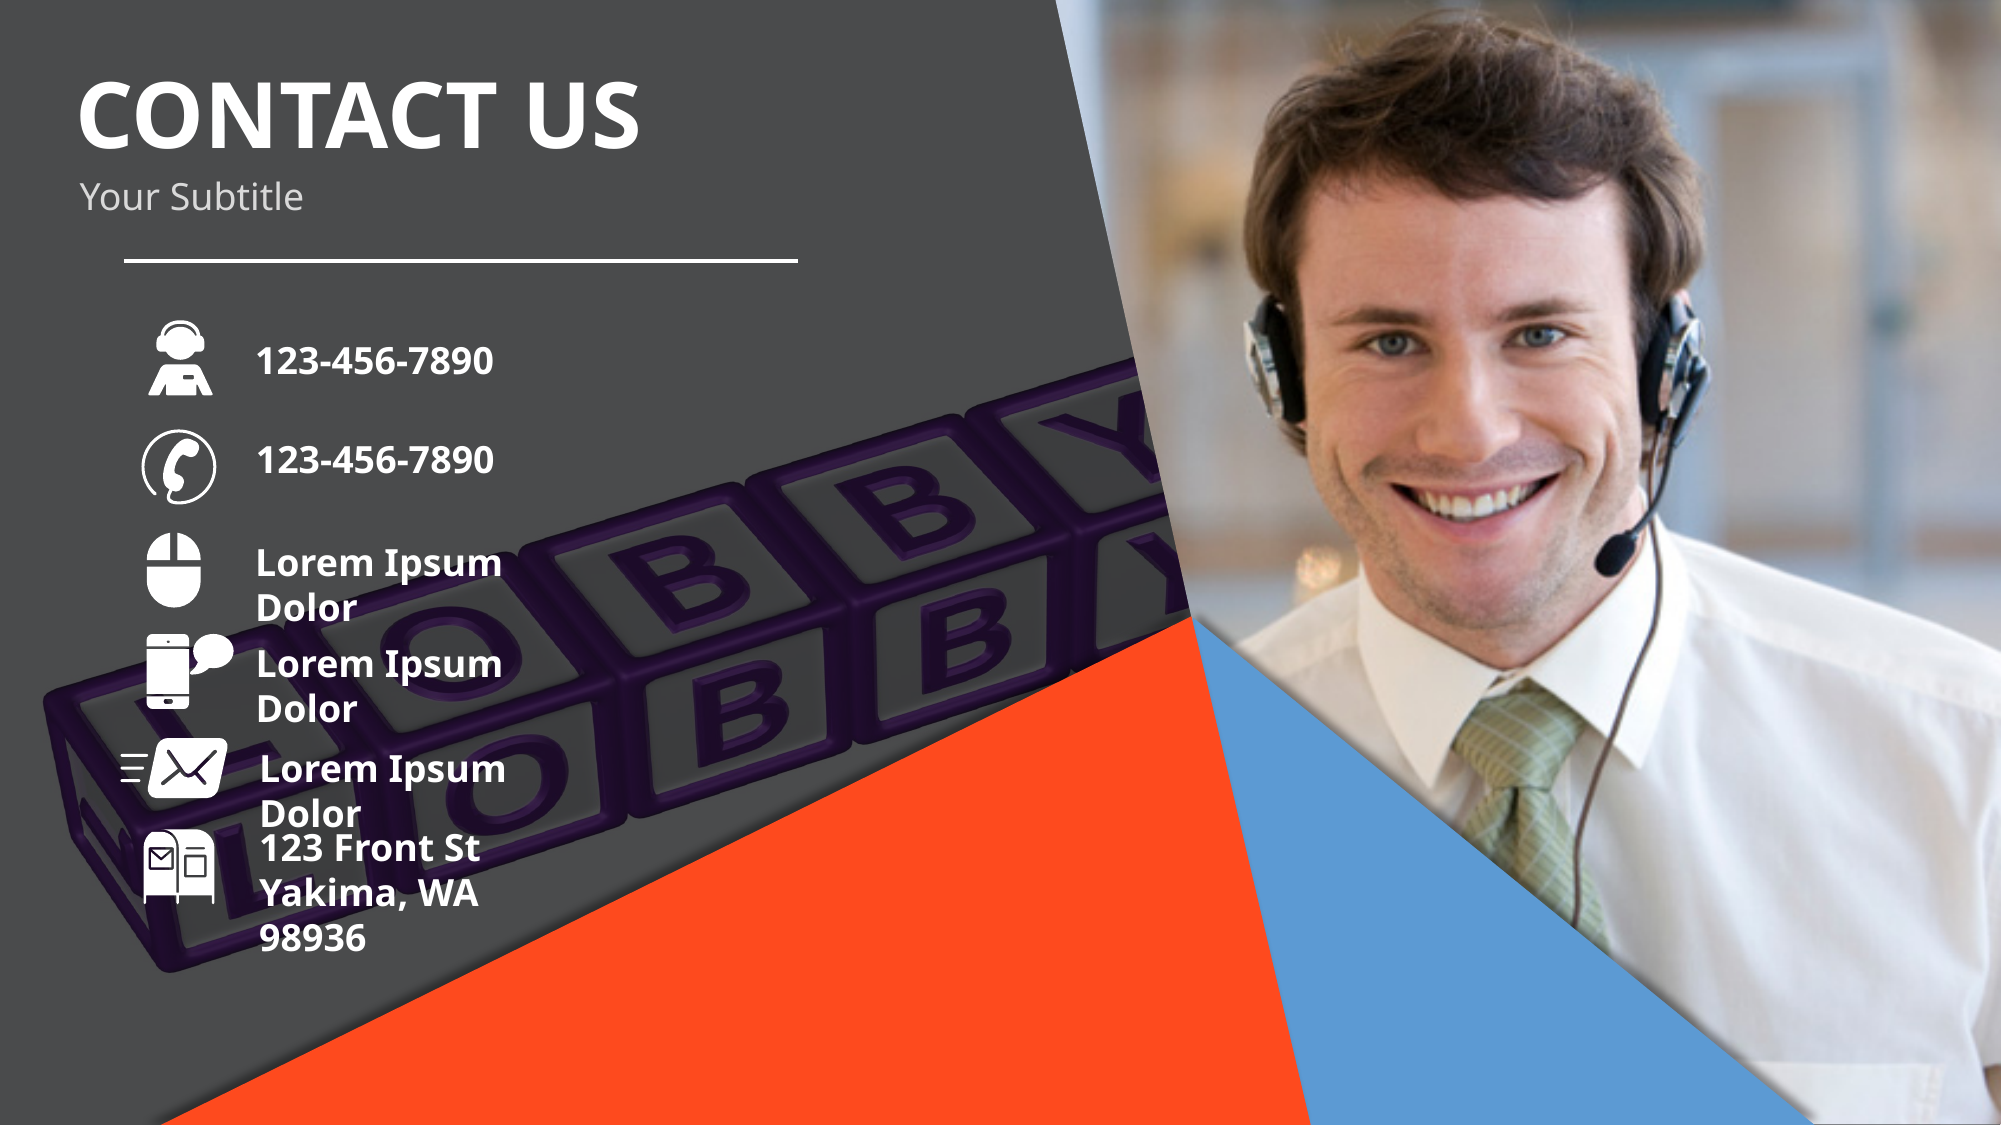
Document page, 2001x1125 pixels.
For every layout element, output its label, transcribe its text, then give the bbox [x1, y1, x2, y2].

text_box [177, 532, 201, 561]
text_box Lorem Ipsum Dolor [244, 737, 590, 816]
text_box [158, 614, 1312, 1125]
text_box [143, 829, 215, 905]
text_box [1195, 617, 1817, 1125]
text_box [146, 532, 171, 561]
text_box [60, 49, 1020, 227]
text_box Lorem Ipsum Dolor [240, 531, 586, 632]
text_box 123-456-7890 [240, 329, 541, 390]
text_box [141, 429, 217, 505]
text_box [148, 320, 213, 396]
text_box [1054, 0, 2000, 1125]
text_box Lorem Ipsum Dolor [240, 632, 586, 738]
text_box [120, 737, 228, 798]
text_box 123 Front St Yakima, WA 98936 [244, 816, 590, 967]
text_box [146, 633, 234, 709]
text_box 123-456-7890 [241, 428, 541, 489]
text_box [146, 566, 201, 608]
